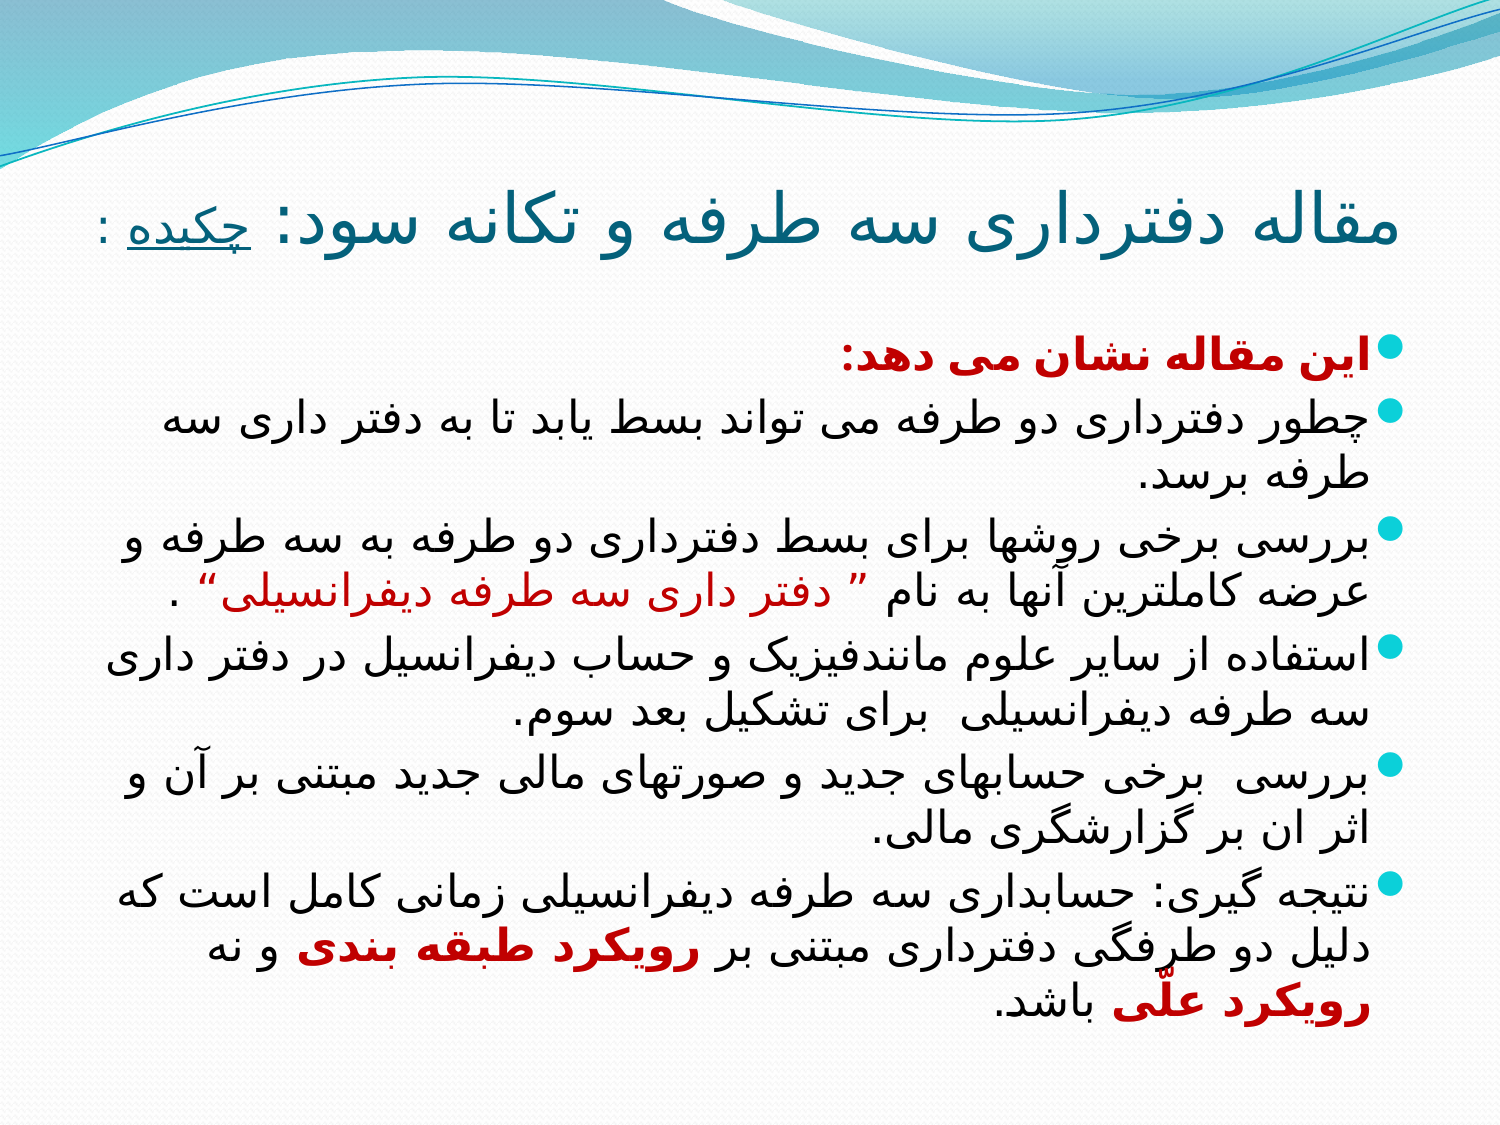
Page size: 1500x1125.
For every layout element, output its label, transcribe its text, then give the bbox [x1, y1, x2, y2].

title مقاله دفترداری سه طرفه و تکانه سود: چکیده : [75, 115, 1425, 258]
list این مقاله نشان می دهد: چطور دفترداری دو طرفه می تواند بسط یابد تا به دفتر داری سه طرفه برسد. بررسی برخی روشها برای بسط دفترداری دو طرفه به سه طرفه و عرضه کاملترین آنها به نام ” دفتر داری سه طرفه دیفرانسیلی“ . استفاده از سایر علوم مانندفیزیک و حساب دیفرانسیل در دفتر داری سه طرفه دیفرانسیلی برای تشکیل بعد سوم. بررسی برخی حسابهای جدید و صورتهای مالی جدید مبتنی بر آن و اثر ان بر گزارشگری مالی. نتیجه گیری: حسابداری سه طرفه دیفرانسیلی زمانی کامل است که دلیل دو طرفگی دفترداری مبتنی بر رویکرد طبقه بندی و نه رویکرد علّی باشد. [75, 317, 1425, 1038]
